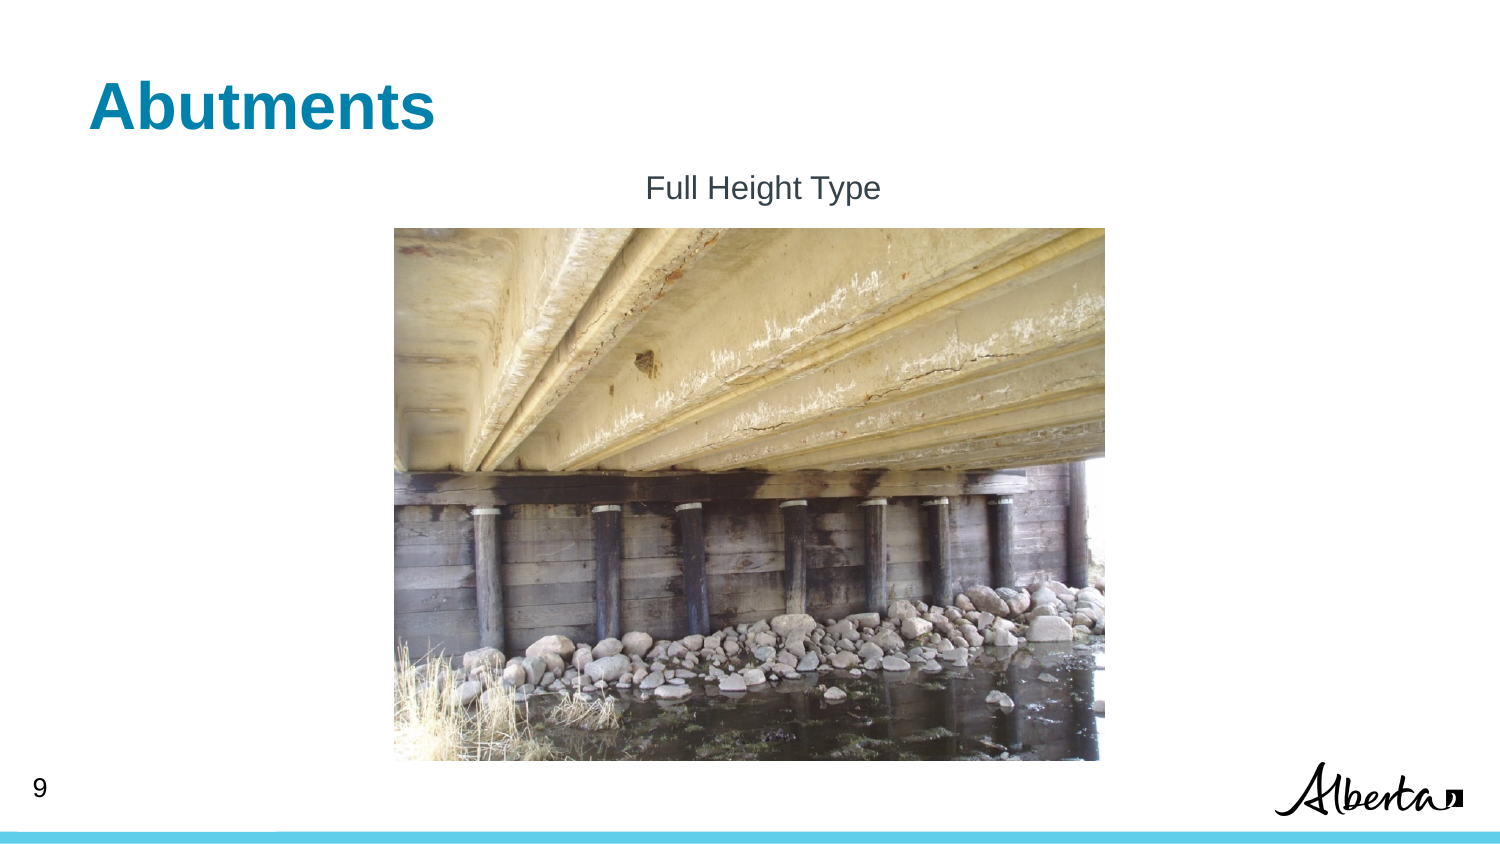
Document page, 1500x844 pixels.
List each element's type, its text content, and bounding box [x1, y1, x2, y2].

list Full Height Type [88, 159, 1439, 753]
title Abutments [88, 55, 1437, 141]
picture [1275, 762, 1463, 816]
slide_number 9 [17, 764, 356, 810]
picture [394, 227, 1106, 761]
